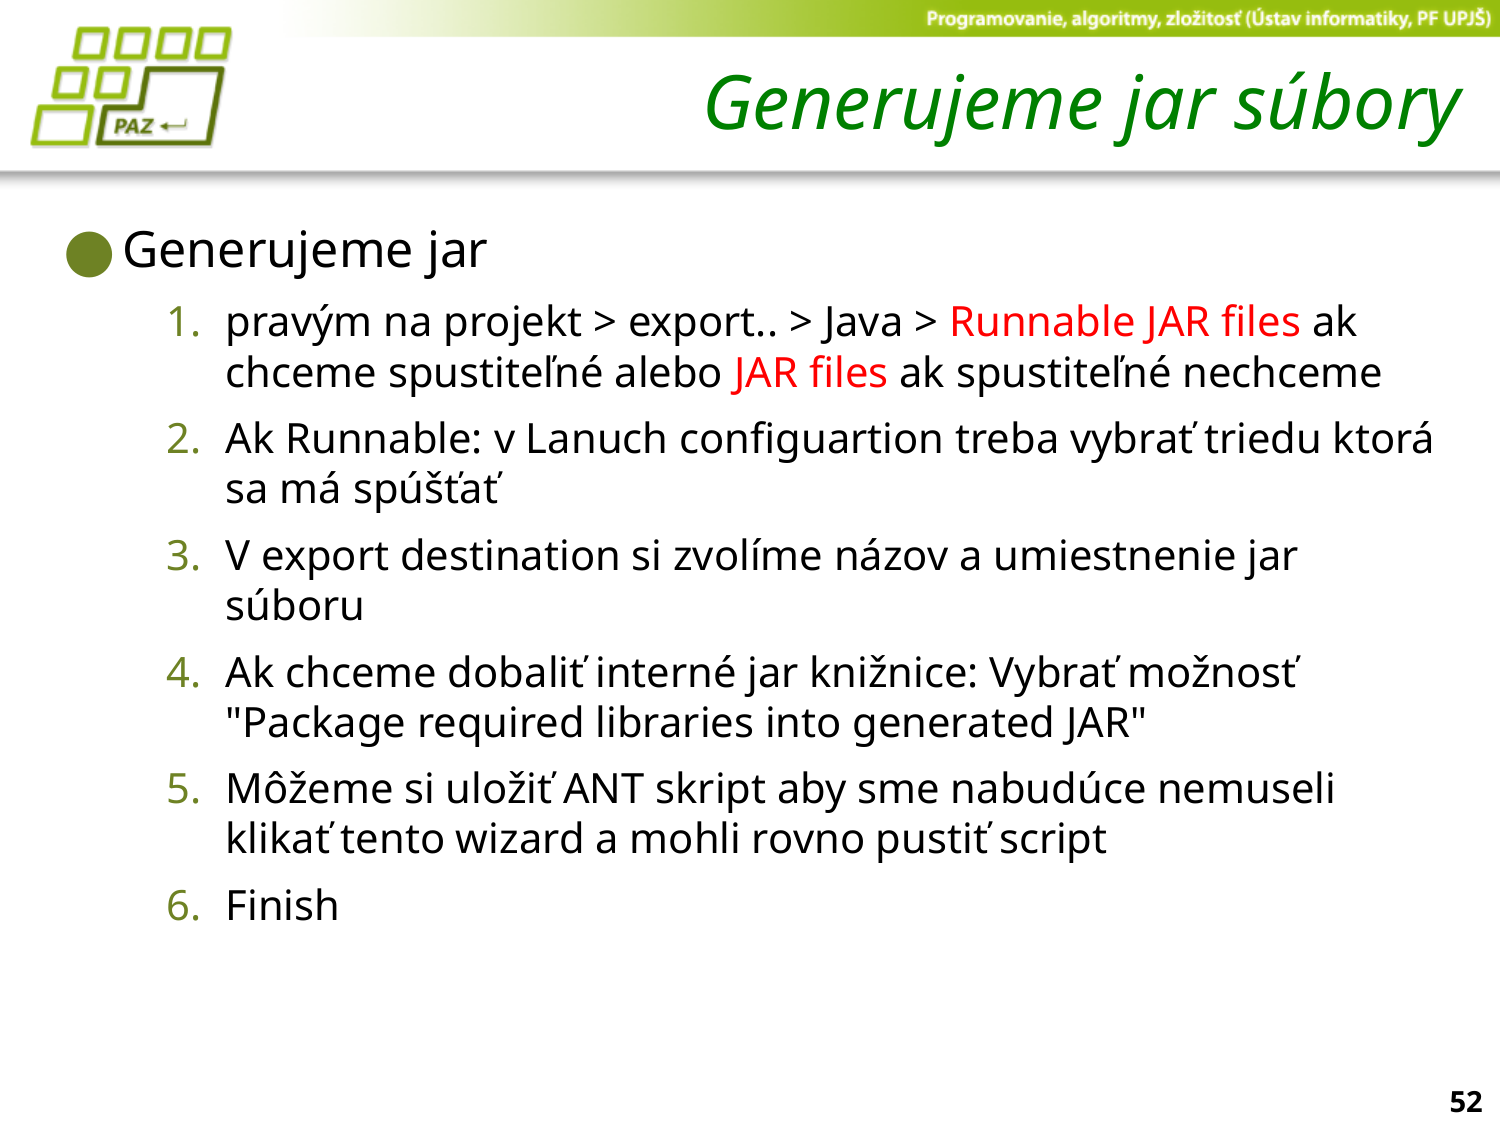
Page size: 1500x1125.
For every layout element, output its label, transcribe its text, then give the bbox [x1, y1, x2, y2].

title Generujeme jar súbory [238, 46, 1477, 135]
list Generujeme jar pravým na projekt > export.. > Java > Runnable JAR files ak chceme spustiteľné alebo JAR files ak spustiteľné nechceme Ak Runnable: v Lanuch configuartion treba vybrať triedu ktorá sa má spúšťať V export destination si zvolíme názov a umiestnenie jar súboru Ak chceme dobaliť interné jar knižnice: Vybrať možnosť "Package required libraries into generated JAR" Môžeme si uložiť ANT skript aby sme nabudúce nemuseli klikať tento wizard a mohli rovno pustiť script Finish [48, 209, 1456, 1080]
picture [0, 0, 1500, 1125]
